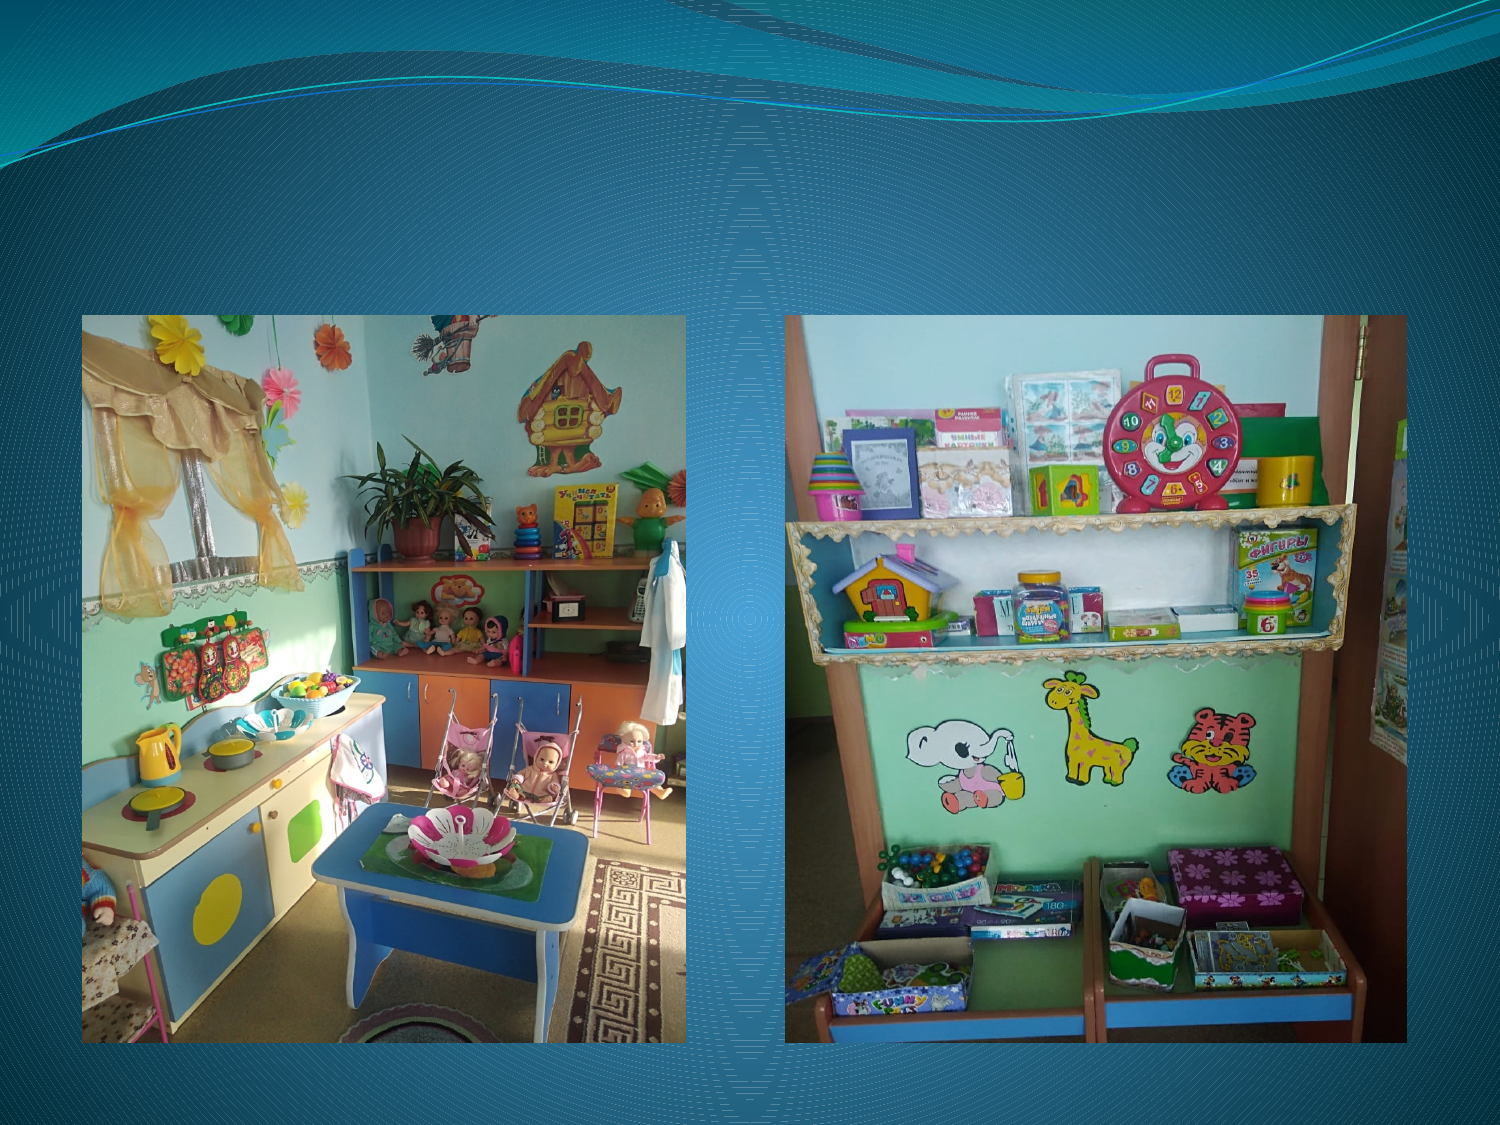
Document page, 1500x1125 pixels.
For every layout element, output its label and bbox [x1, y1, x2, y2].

list [784, 314, 1407, 1043]
list [81, 314, 687, 1043]
